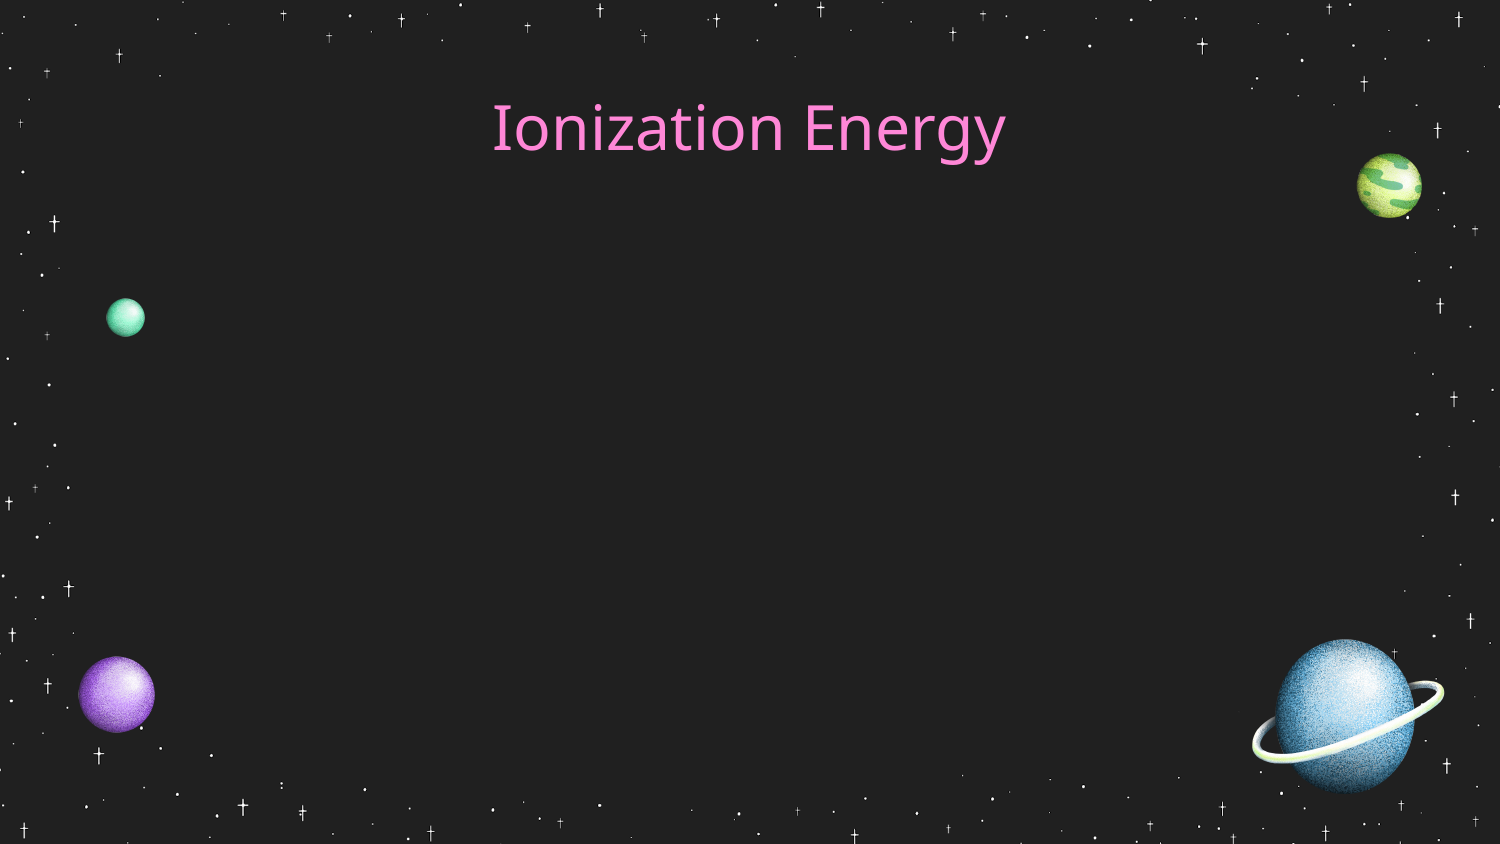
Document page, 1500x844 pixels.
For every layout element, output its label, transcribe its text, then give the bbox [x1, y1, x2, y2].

title Ionization Energy [118, 73, 1382, 168]
picture [0, 0, 1500, 844]
